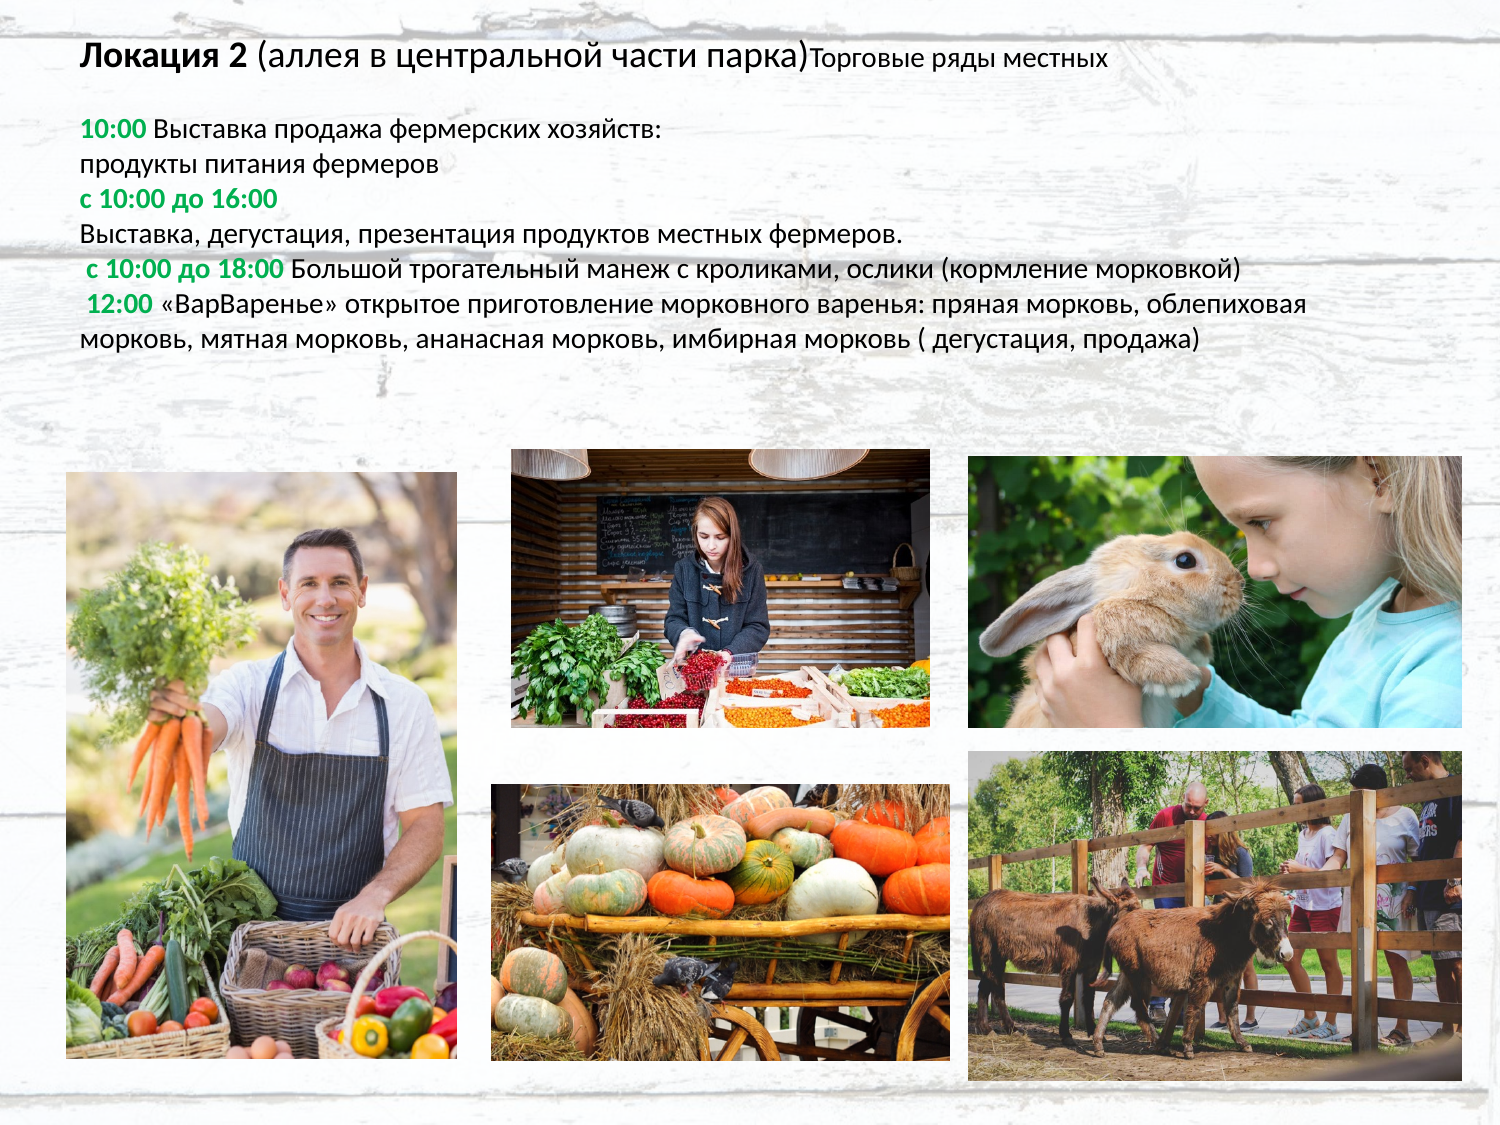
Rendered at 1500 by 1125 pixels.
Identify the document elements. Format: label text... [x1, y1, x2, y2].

picture [511, 449, 930, 728]
picture [65, 472, 457, 1059]
picture [968, 456, 1463, 728]
picture [968, 751, 1463, 1081]
text_box Локация 2 (аллея в центральной части парка)Торговые ряды местных 10:00 Выставка продажа фермерских хозяйств: продукты питания фермеров с 10:00 до 16:00 Выставка, дегустация, презентация продуктов местных фермеров. с 10:00 до 18:00 Большой трогательный манеж с кроликами, ослики (кормление морковкой) 12:00 «ВарВаренье» открытое приготовление морковного варенья: пряная морковь, облепиховая морковь, мятная морковь, ананасная морковь, имбирная морковь ( дегустация, продажа) [64, 22, 1376, 397]
picture [490, 783, 951, 1062]
